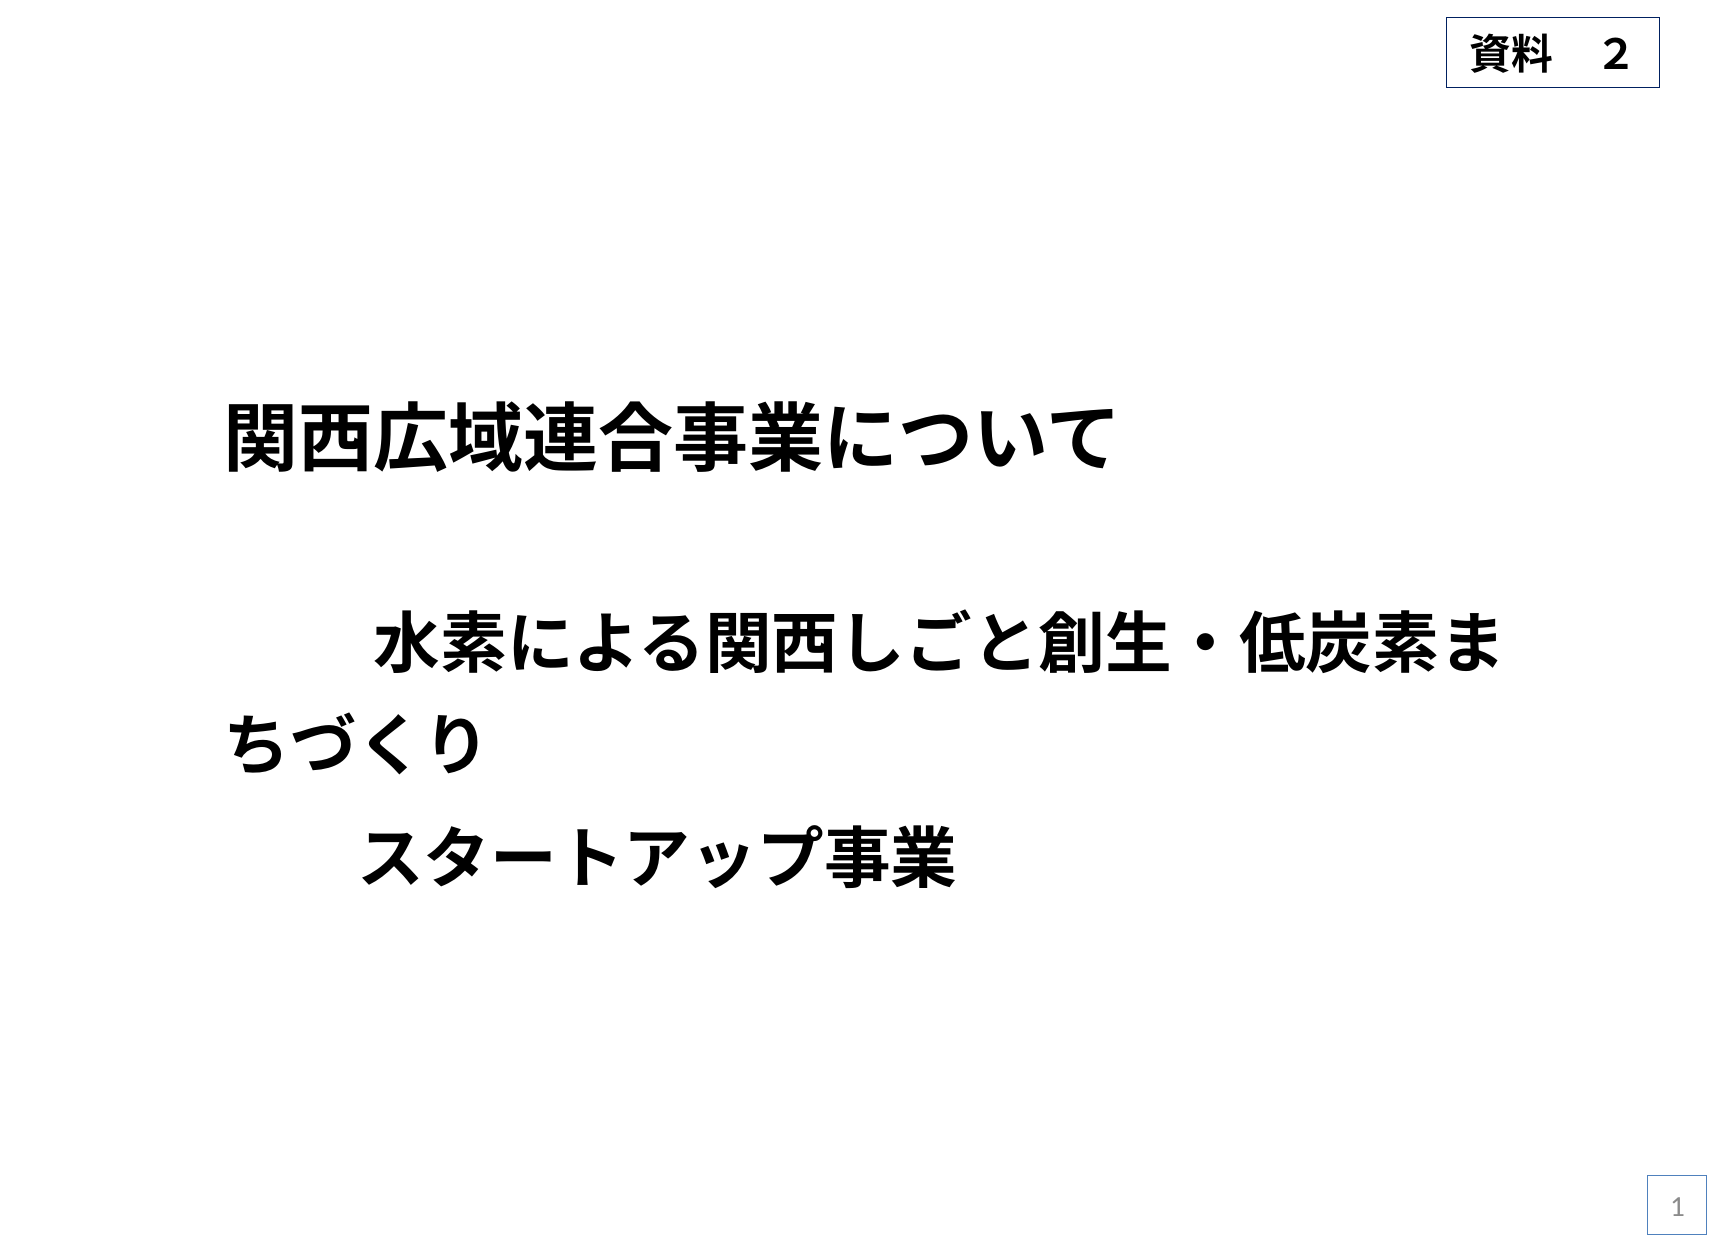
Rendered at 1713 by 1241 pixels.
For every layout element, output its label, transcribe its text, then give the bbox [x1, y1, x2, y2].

text_box 関西広域連合事業について 水素による関西しごと創生・低炭素まちづくり スタートアップ事業 [206, 372, 1554, 621]
slide_number 1 [1647, 1175, 1707, 1235]
title 資料 ２ [1446, 17, 1660, 88]
